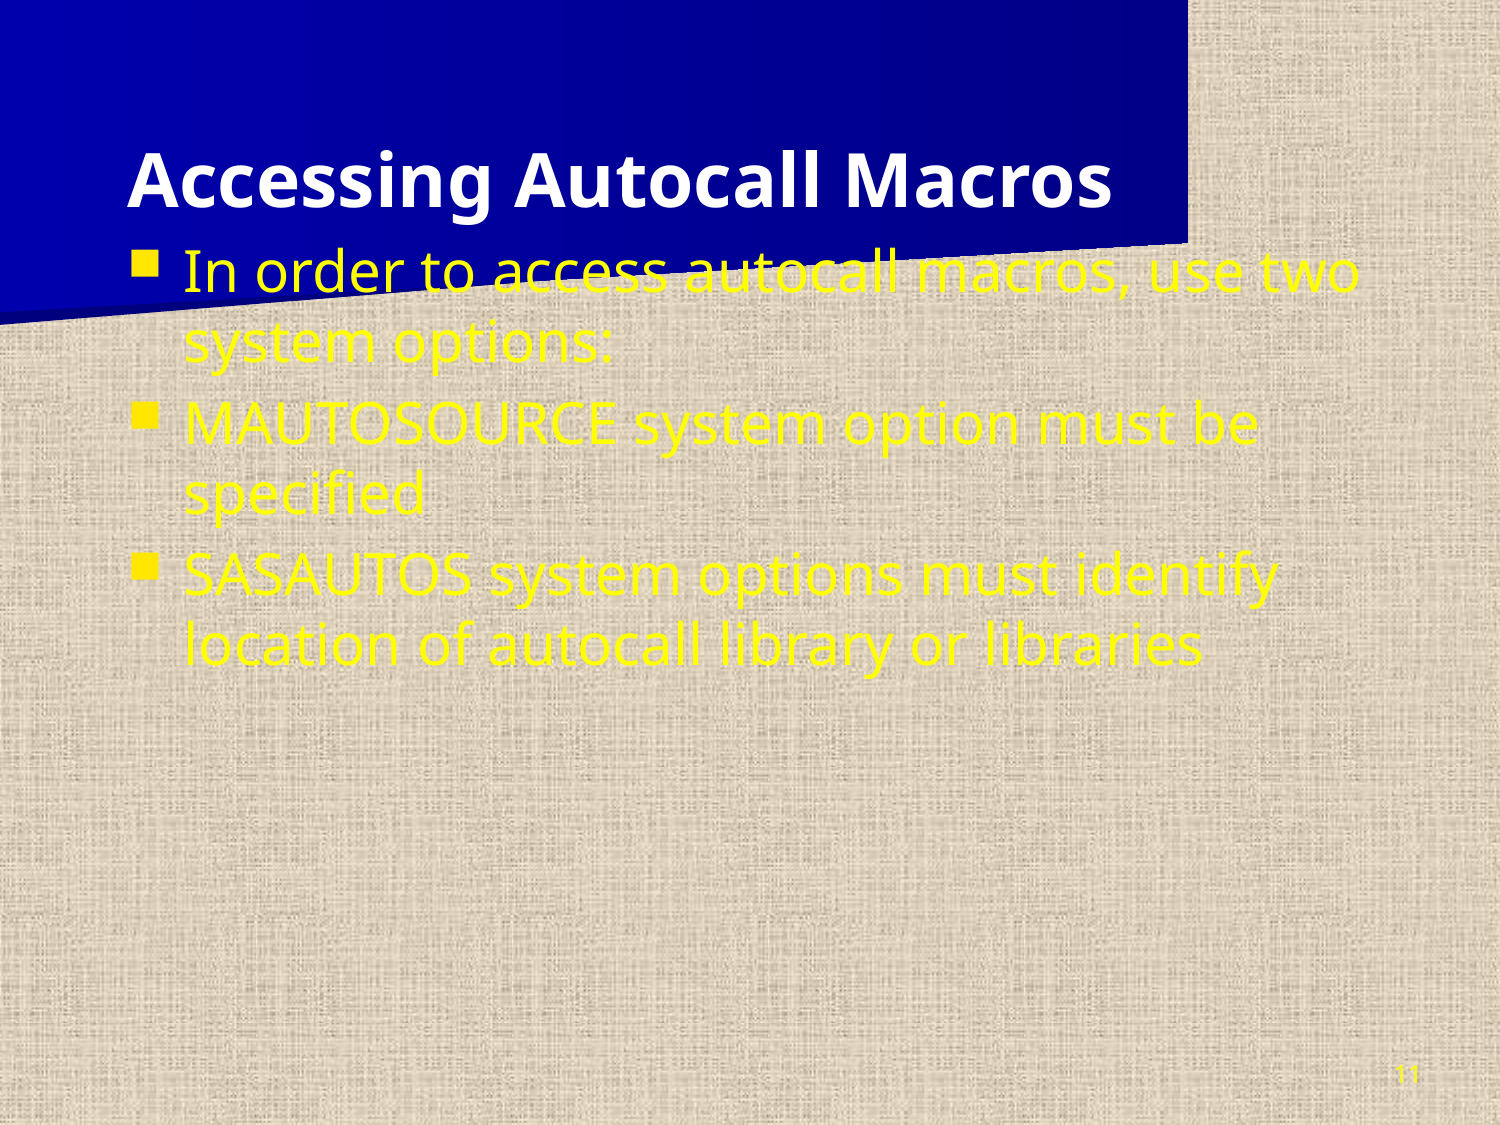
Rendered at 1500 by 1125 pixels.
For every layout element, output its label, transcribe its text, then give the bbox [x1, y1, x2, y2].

list Accessing Autocall Macros In order to access autocall macros, use two system options: MAUTOSOURCE system option must be specified SASAUTOS system options must identify location of autocall library or libraries [112, 124, 1451, 1026]
picture [0, 0, 1500, 1125]
slide_number 11 [512, 1026, 1438, 1101]
